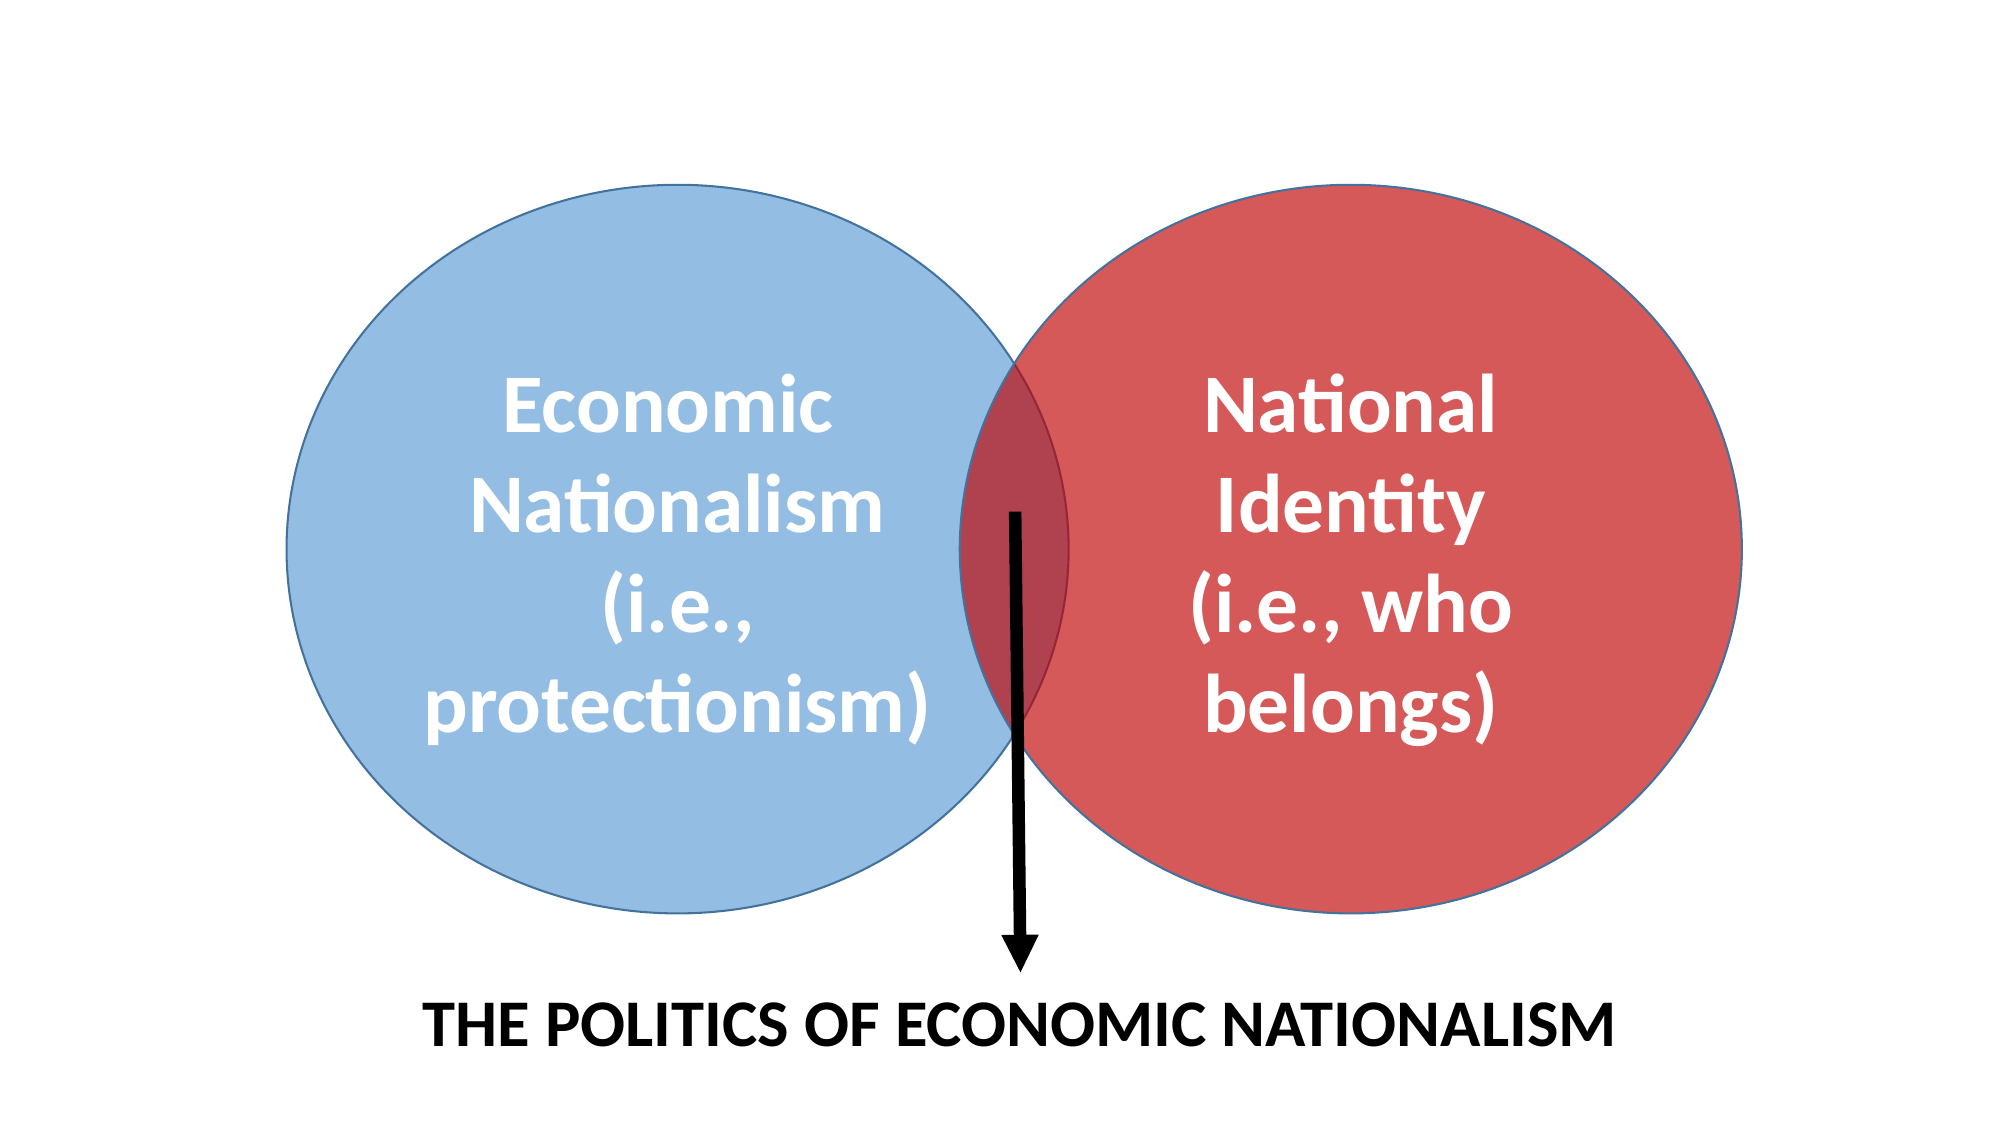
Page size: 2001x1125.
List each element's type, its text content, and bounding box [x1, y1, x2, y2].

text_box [1015, 511, 1021, 973]
text_box National Identity (i.e., who belongs) [958, 183, 1743, 915]
text_box THE POLITICS OF ECONOMIC NATIONALISM [407, 972, 1633, 1067]
text_box Economic Nationalism (i.e., protectionism) [285, 183, 1014, 915]
